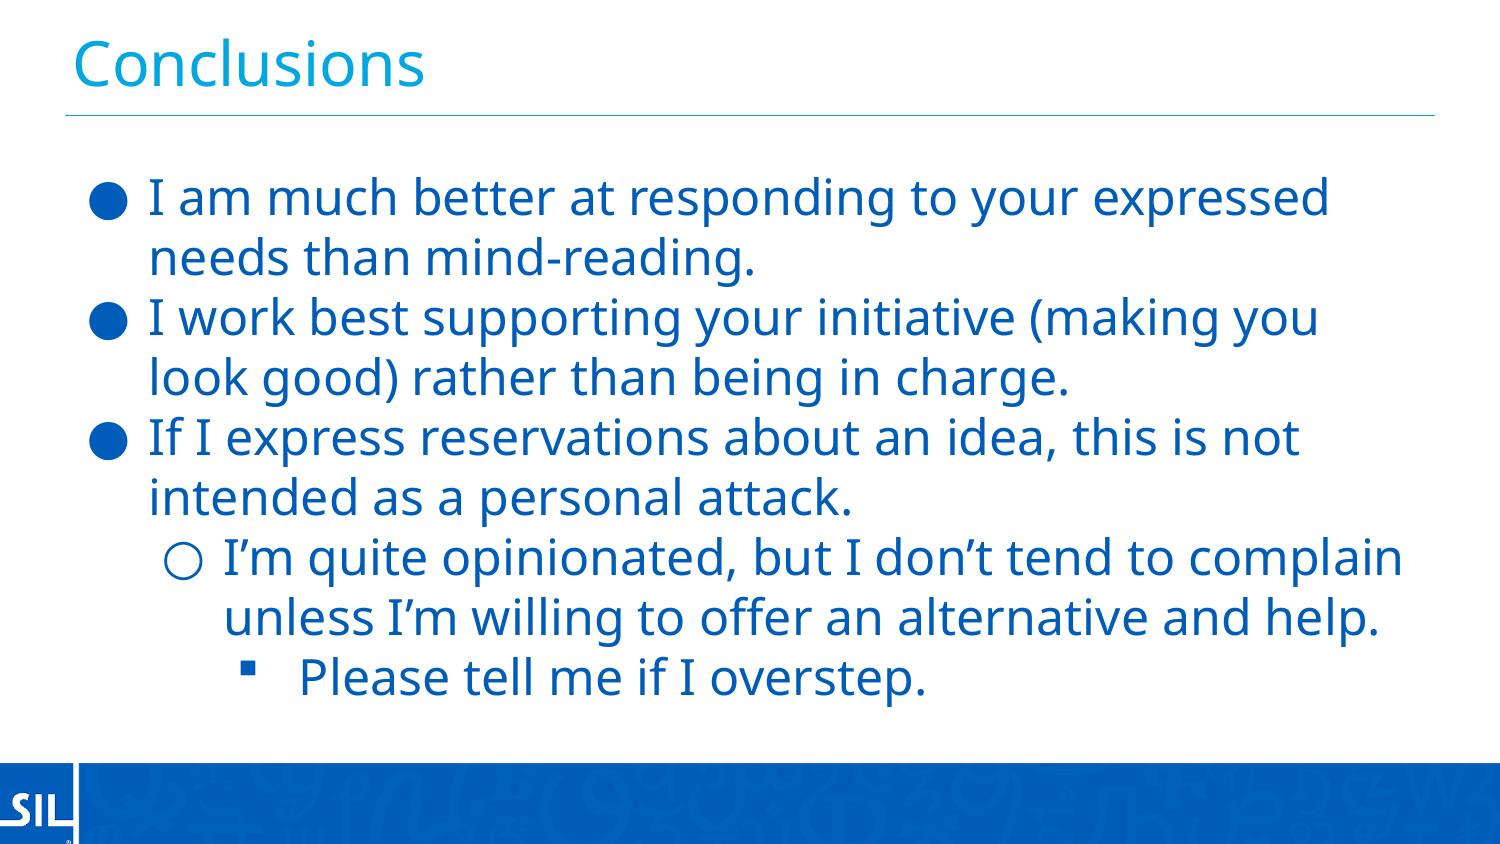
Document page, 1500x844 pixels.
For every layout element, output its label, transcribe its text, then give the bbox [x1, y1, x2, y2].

picture [0, 763, 1500, 844]
title Conclusions [57, 8, 1428, 103]
list I am much better at responding to your expressed needs than mind-reading. I work best supporting your initiative (making you look good) rather than being in charge. If I express reservations about an idea, this is not intended as a personal attack. I’m quite opinionated, but I don’t tend to complain unless I’m willing to offer an alternative and help. Please tell me if I overstep. [59, 150, 1422, 737]
